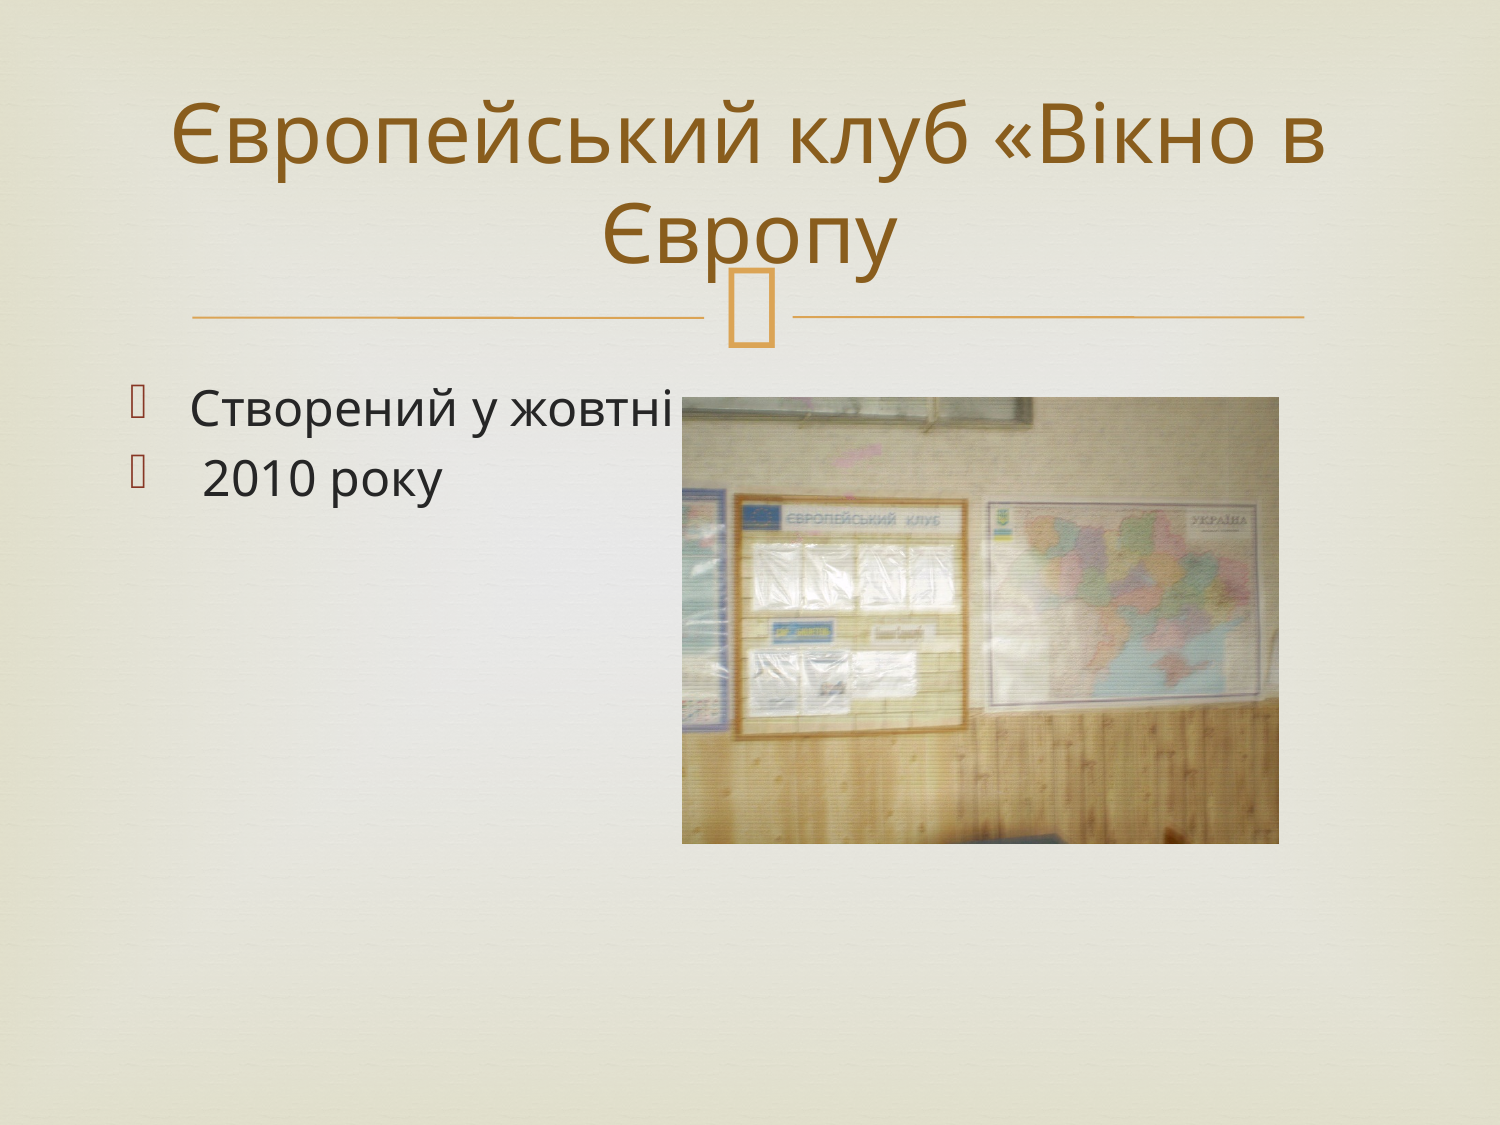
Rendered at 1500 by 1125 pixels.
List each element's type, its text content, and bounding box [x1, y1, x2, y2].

list Створений у жовтні 2010 року [114, 368, 1386, 1005]
title Європейський клуб «Вікно в Європу [112, 93, 1386, 267]
picture [682, 396, 1280, 845]
